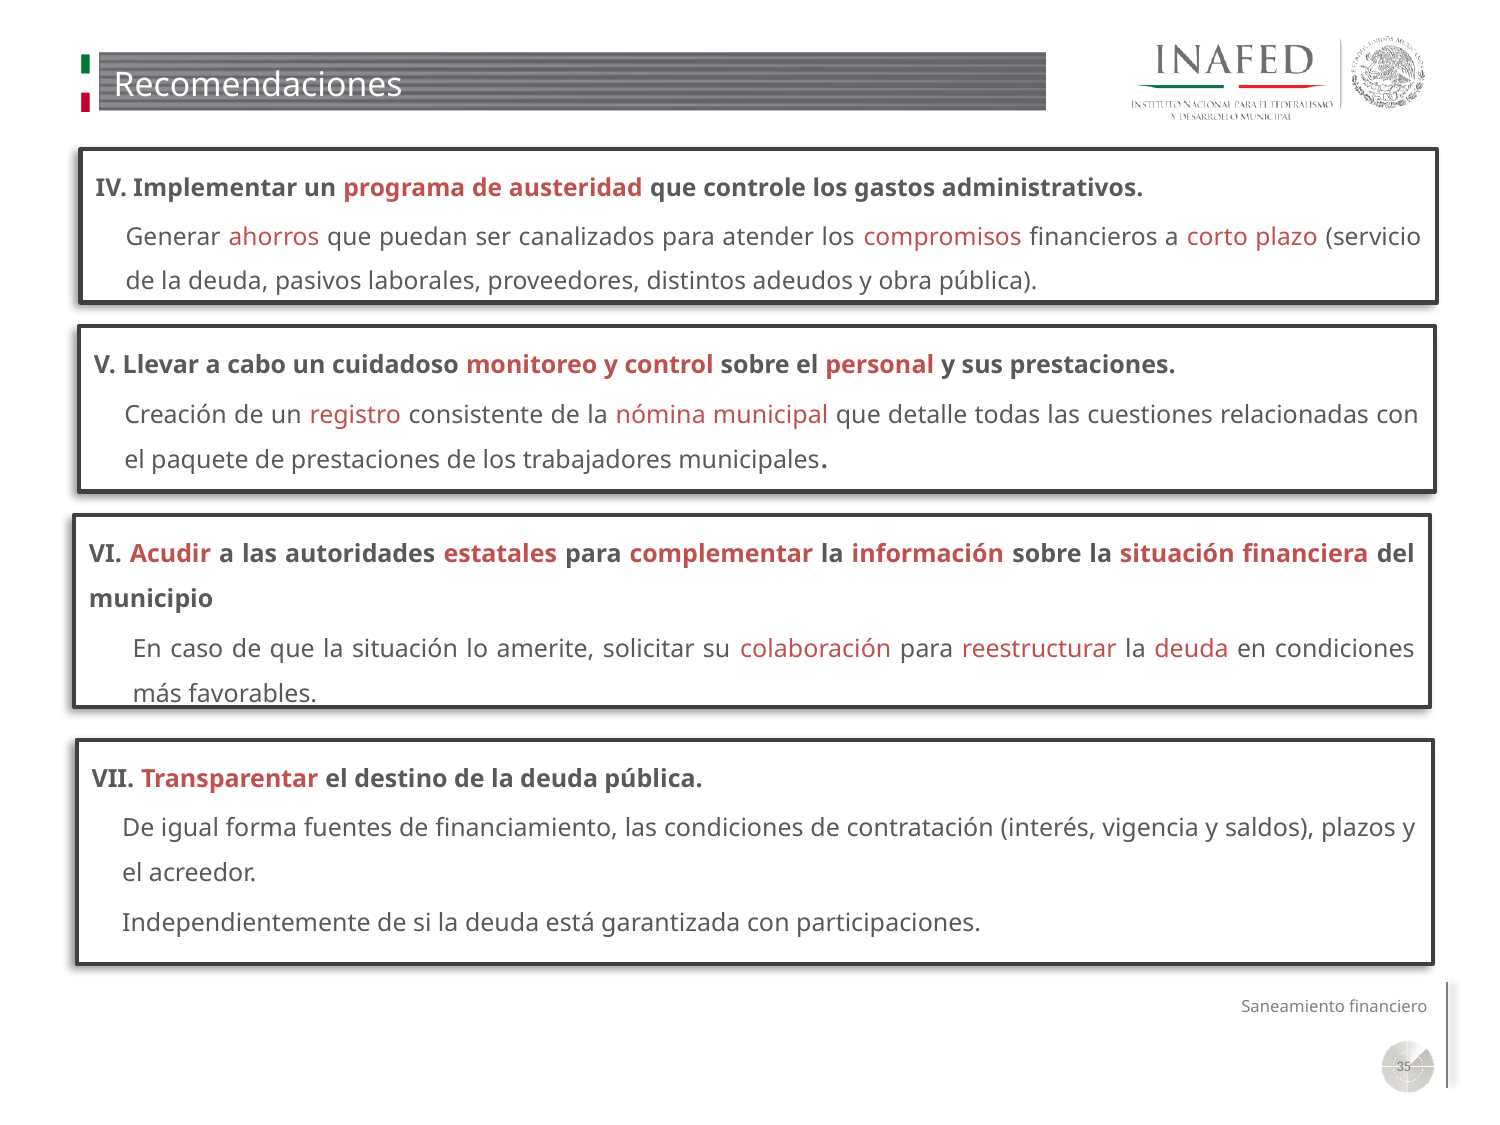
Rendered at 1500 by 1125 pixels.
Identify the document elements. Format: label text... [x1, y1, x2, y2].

picture [77, 45, 1046, 112]
text_box V. Llevar a cabo un cuidadoso monitoreo y control sobre el personal y sus prestaciones. Creación de un registro consistente de la nómina municipal que detalle todas las cuestiones relacionadas con el paquete de prestaciones de los trabajadores municipales. [77, 324, 1437, 494]
slide_number 35 [1381, 1035, 1443, 1097]
title Recomendaciones [98, 55, 1046, 111]
picture [1128, 35, 1436, 123]
text_box VII. Transparentar el destino de la deuda pública. De igual forma fuentes de financiamiento, las condiciones de contratación (interés, vigencia y saldos), plazos y el acreedor. Independientemente de si la deuda está garantizada con participaciones. [75, 738, 1435, 966]
text_box IV. Implementar un programa de austeridad que controle los gastos administrativos. Generar ahorros que puedan ser canalizados para atender los compromisos financieros a corto plazo (servicio de la deuda, pasivos laborales, proveedores, distintos adeudos y obra pública). [78, 147, 1439, 305]
text_box VI. Acudir a las autoridades estatales para complementar la información sobre la situación financiera del municipio En caso de que la situación lo amerite, solicitar su colaboración para reestructurar la deuda en condiciones más favorables. [72, 513, 1432, 709]
